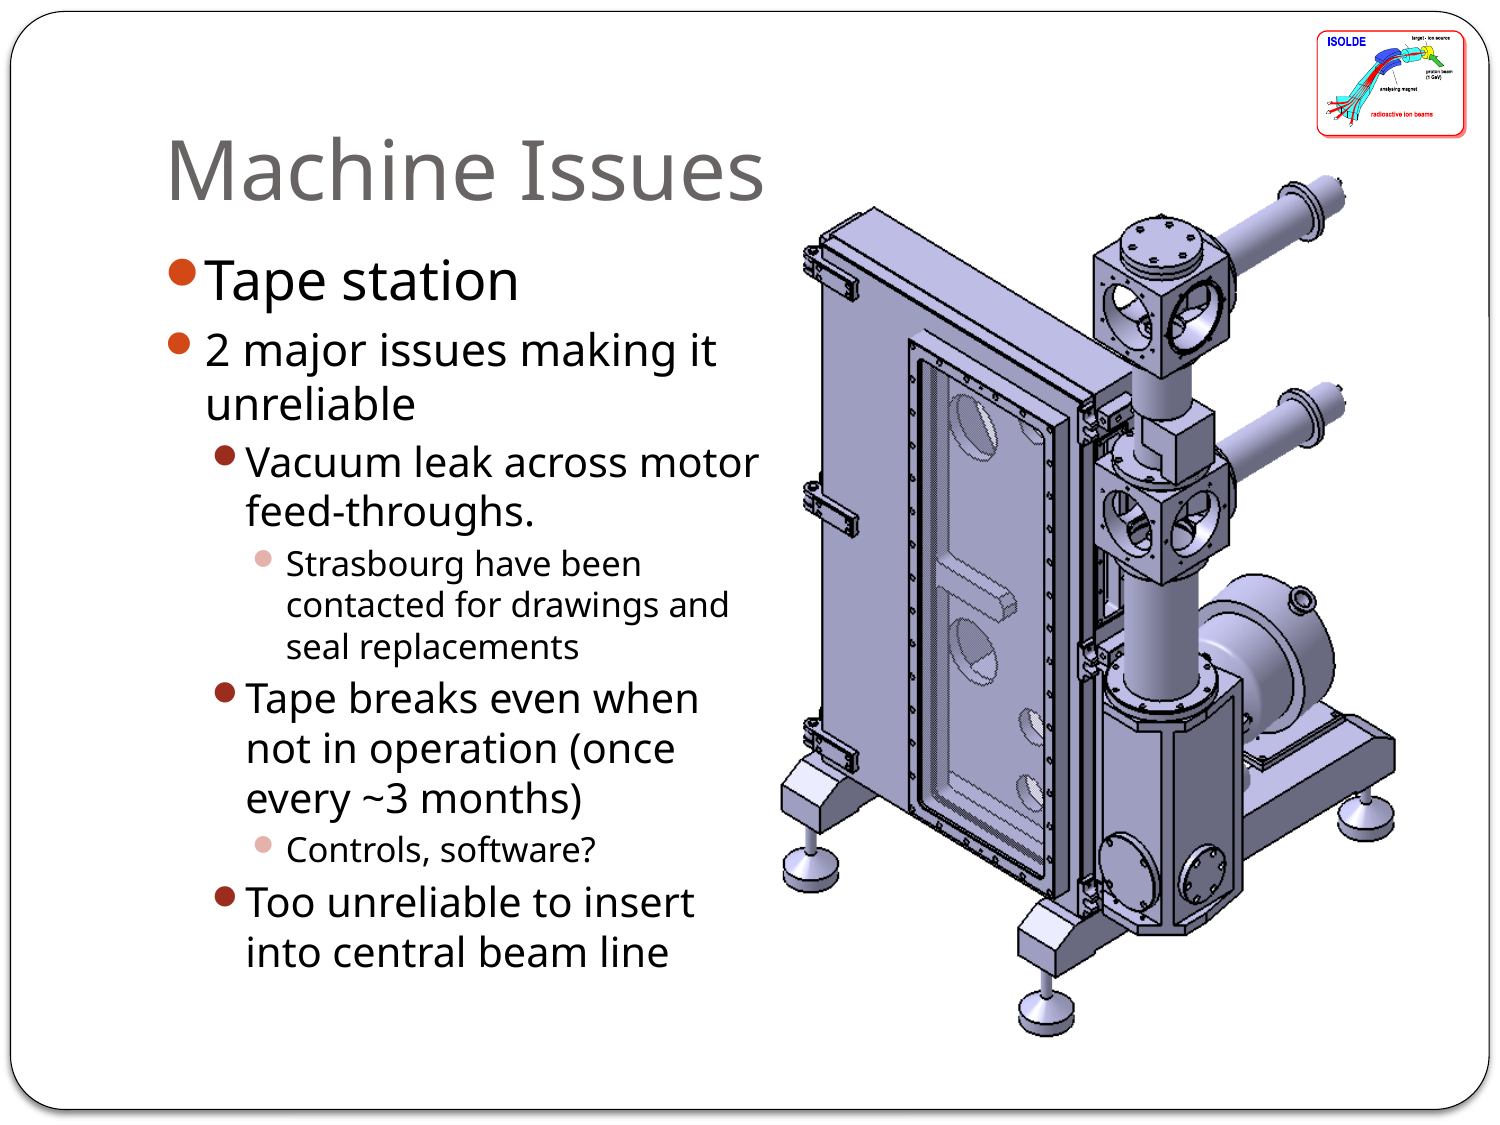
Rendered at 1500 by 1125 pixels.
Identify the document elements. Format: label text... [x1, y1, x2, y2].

title Machine Issues [150, 45, 1425, 233]
list Tape station 2 major issues making it unreliable Vacuum leak across motor feed-throughs. Strasbourg have been contacted for drawings and seal replacements Tape breaks even when not in operation (once every ~3 months) Controls, software? Too unreliable to insert into central beam line [150, 237, 761, 988]
picture [1316, 30, 1468, 139]
picture [767, 167, 1410, 1044]
